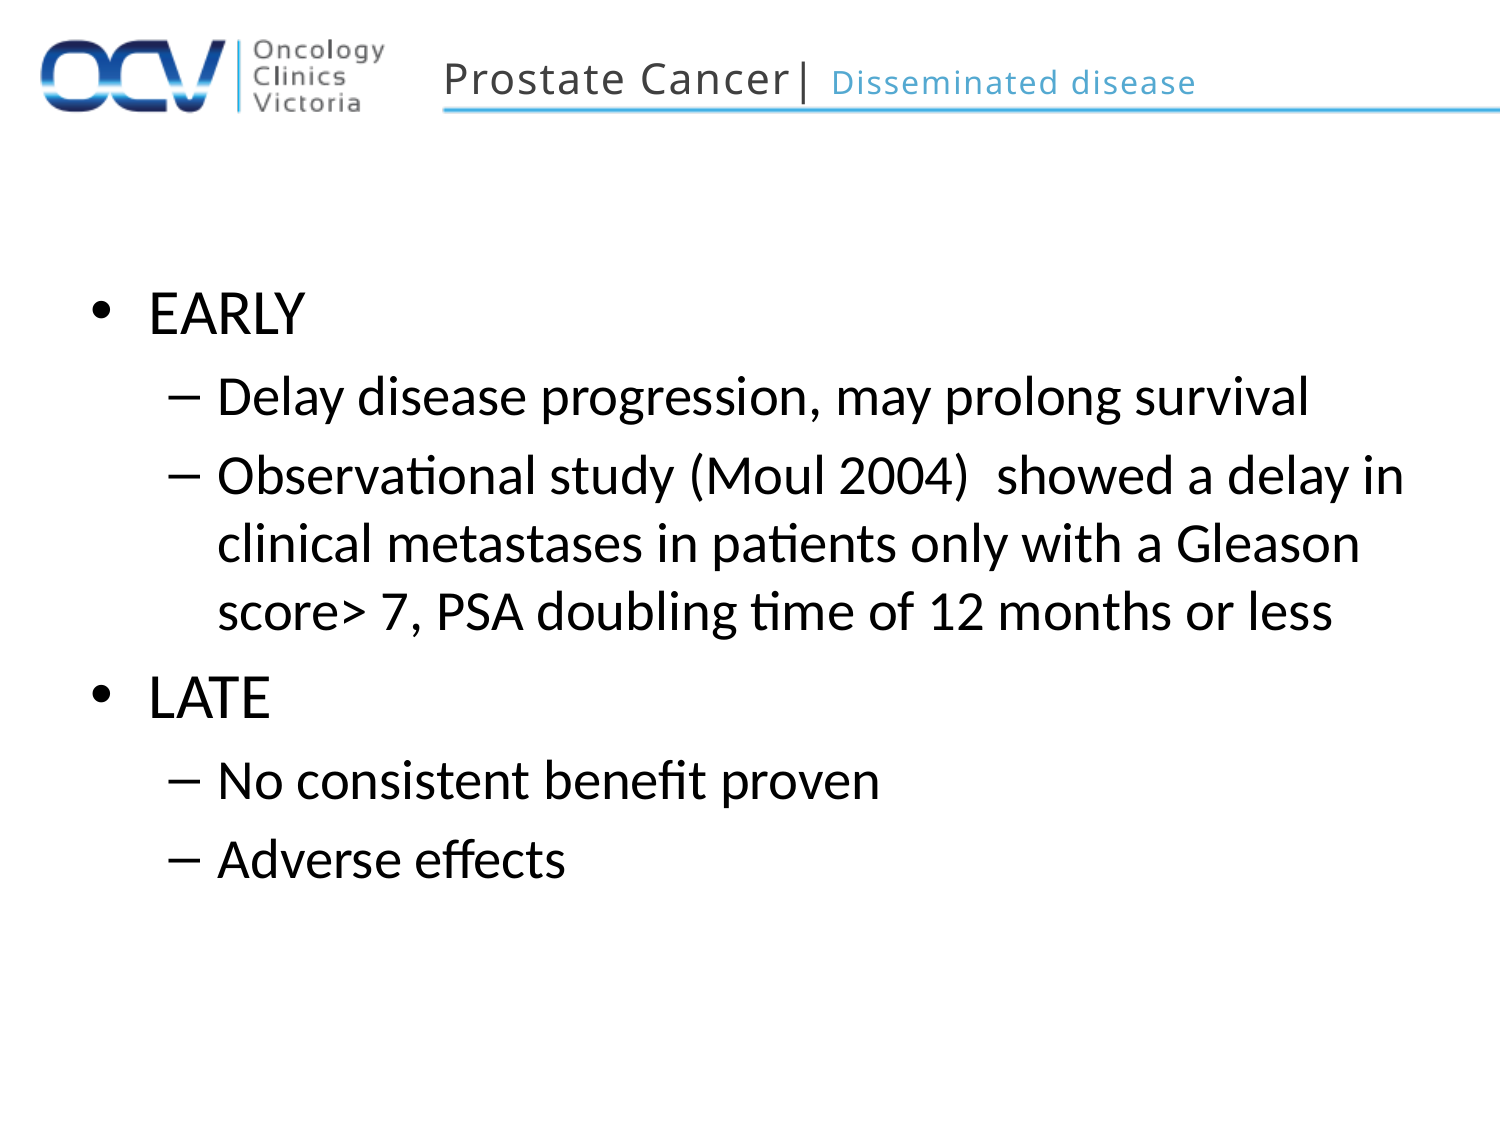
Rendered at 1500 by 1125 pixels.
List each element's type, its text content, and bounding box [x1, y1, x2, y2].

picture [0, 0, 1500, 187]
list EARLY Delay disease progression, may prolong survival Observational study (Moul 2004) showed a delay in clinical metastases in patients only with a Gleason score> 7, PSA doubling time of 12 months or less LATE No consistent benefit proven Adverse effects [75, 262, 1425, 1005]
